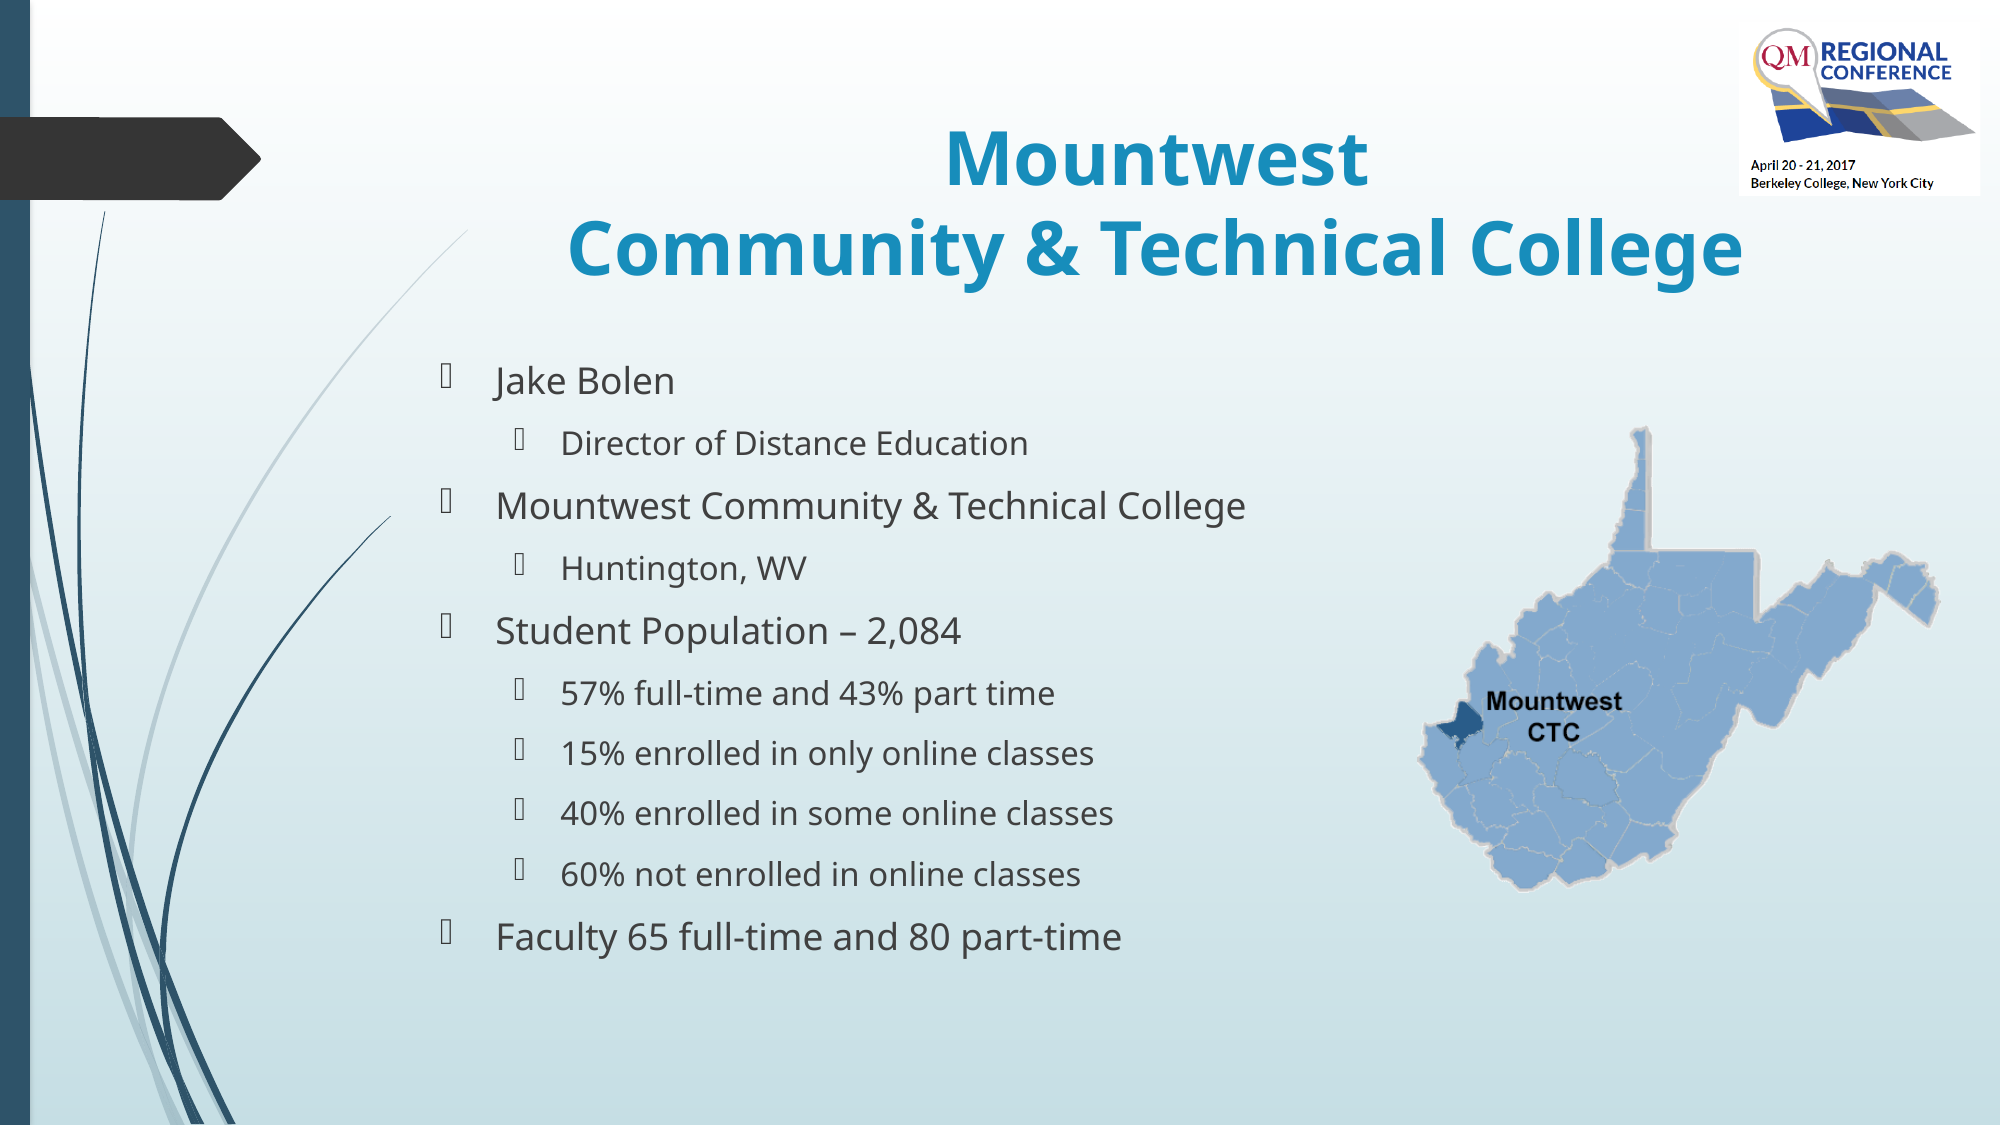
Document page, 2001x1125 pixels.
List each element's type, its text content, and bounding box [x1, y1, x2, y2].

title Mountwest Community & Technical College [425, 102, 1888, 313]
list Jake Bolen Director of Distance Education Mountwest Community & Technical College Huntington, WV Student Population – 2,084 57% full-time and 43% part time 15% enrolled in only online classes 40% enrolled in some online classes 60% not enrolled in online classes Faculty 65 full-time and 80 part-time [424, 350, 1888, 970]
picture [1416, 424, 1962, 895]
